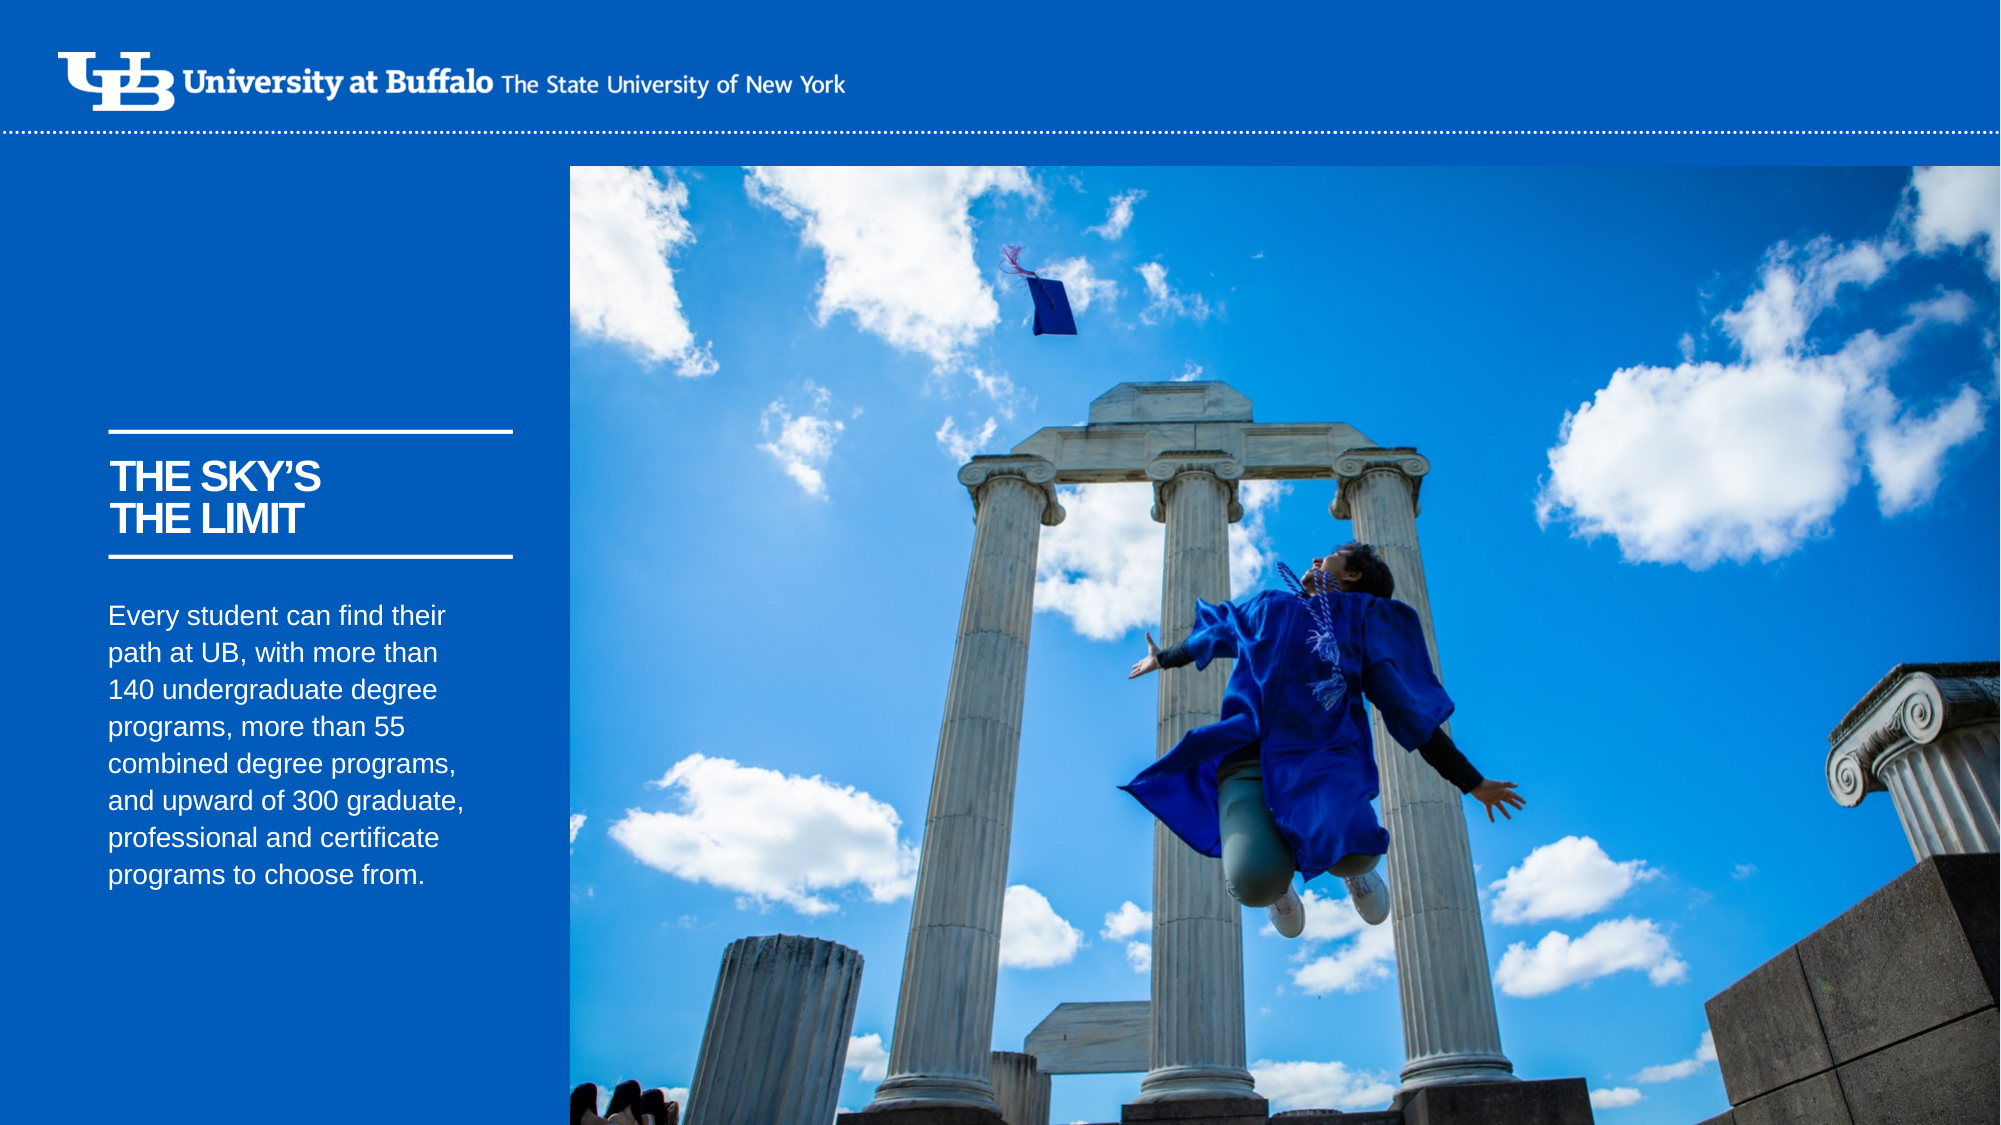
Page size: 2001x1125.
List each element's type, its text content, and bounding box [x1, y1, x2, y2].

title the sky’s the limit [94, 450, 528, 551]
picture [0, 0, 2001, 1125]
list Every student can find their path at UB, with more than 140 undergraduate degree programs, more than 55 combined degree programs, and upward of 300 graduate, professional and certificate programs to choose from. [93, 586, 506, 1010]
